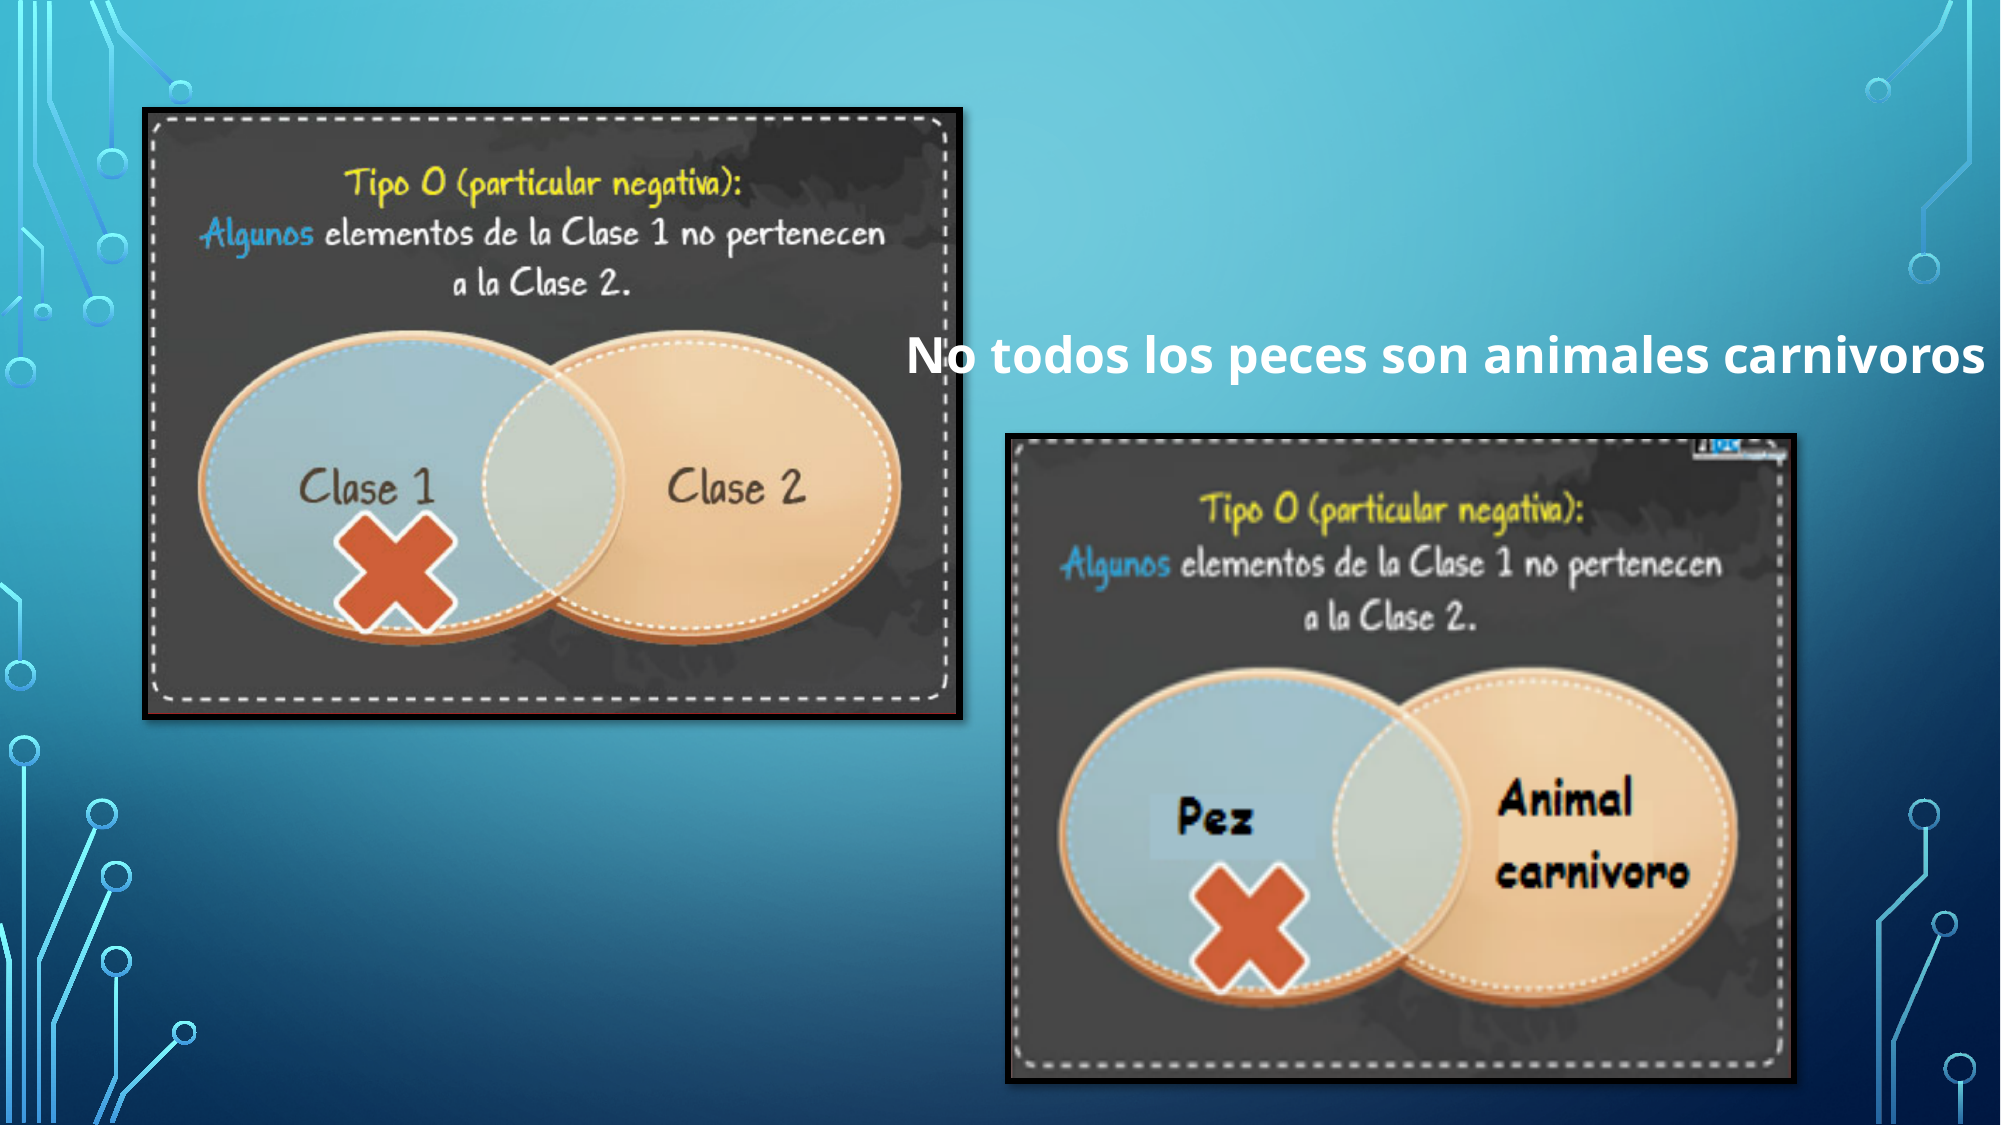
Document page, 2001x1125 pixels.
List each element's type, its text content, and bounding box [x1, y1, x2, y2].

picture [1010, 438, 1792, 1078]
text_box No todos los peces son animales carnivoros [957, 316, 2000, 391]
picture [147, 112, 957, 715]
